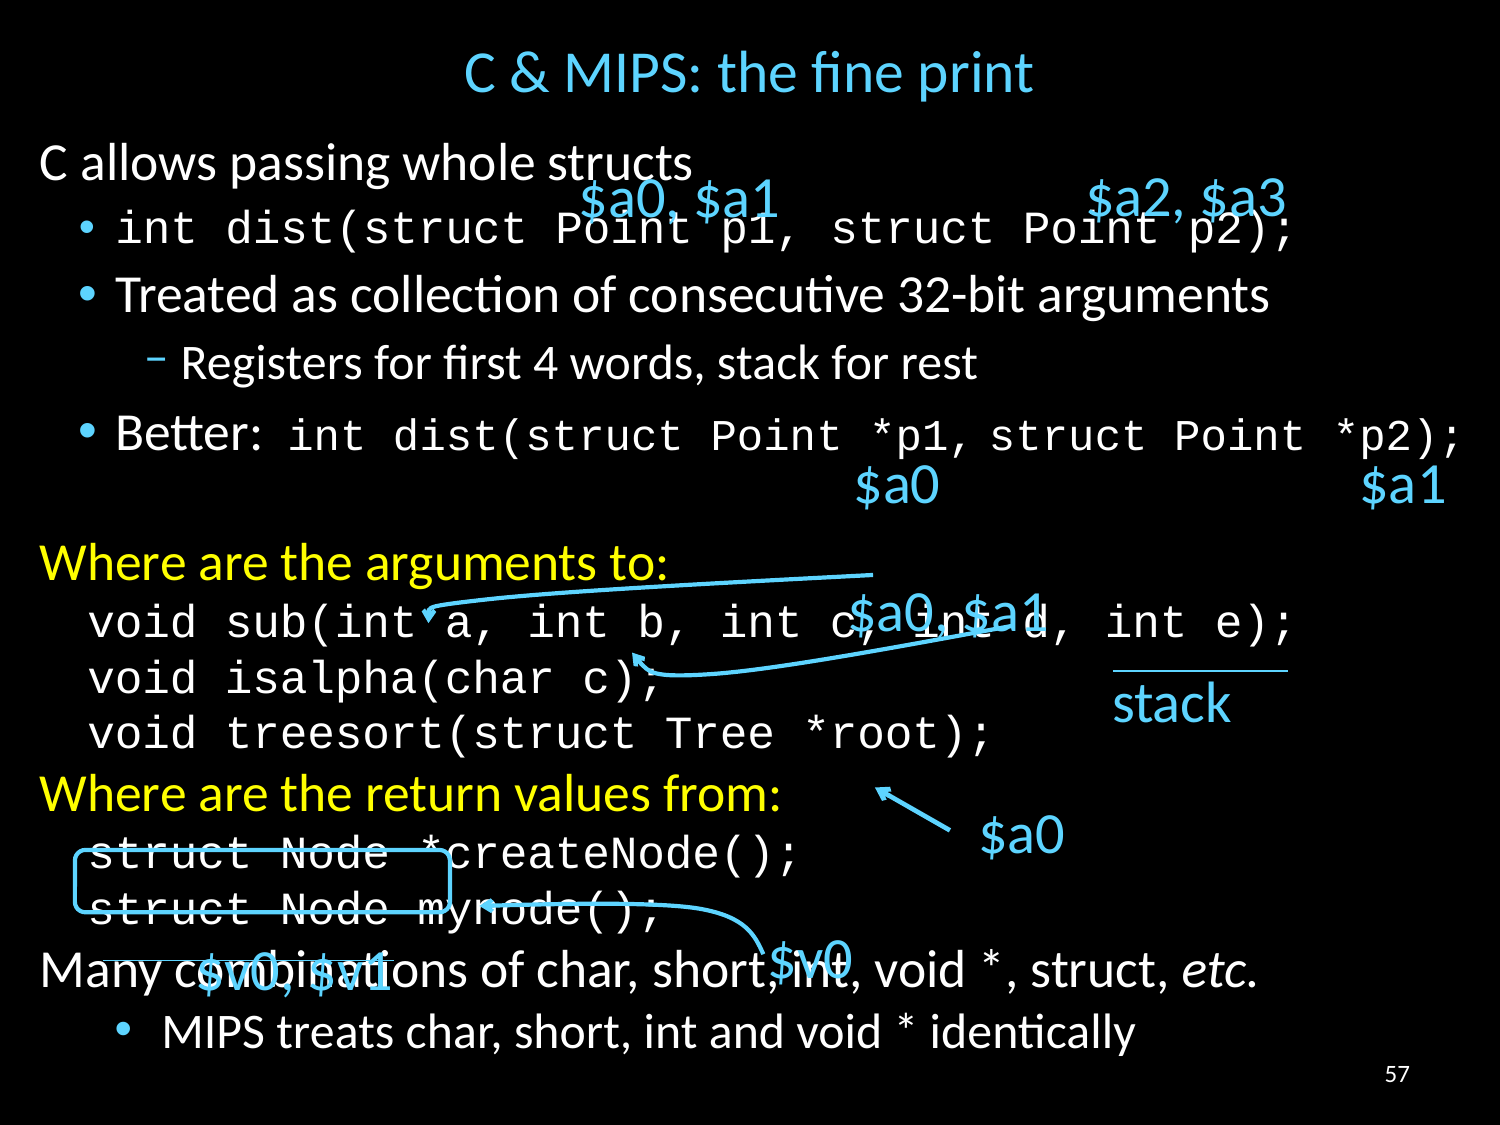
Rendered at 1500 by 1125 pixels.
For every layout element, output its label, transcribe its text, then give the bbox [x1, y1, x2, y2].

text_box $a0, $a1 [563, 151, 796, 237]
text_box [421, 572, 874, 624]
text_box [479, 898, 766, 956]
list C allows passing whole structs int dist(struct Point p1, struct Point p2); Treated as collection of consecutive 32-bit arguments Registers for first 4 words, stack for rest Better: int dist(struct Point *p1, struct Point *p2); Where are the arguments to: void sub(int a, int b, int c, int d, int e); void isalpha(char c); void treesort(struct Tree *root); Where are the return values from: struct Node *createNode(); struct Node mynode(); Many combinations of char, short, int, void *, struct, etc. MIPS treats char, short, int and void * identically [24, 125, 1488, 1100]
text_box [874, 787, 951, 831]
text_box $v0, $v1 [180, 924, 409, 1010]
text_box $a0, $a1 [832, 565, 1065, 651]
slide_number 57 [1074, 1042, 1425, 1103]
text_box $a2, $a3 [1070, 151, 1302, 236]
text_box stack [1097, 656, 1248, 742]
text_box [632, 623, 1013, 678]
text_box $v0 [752, 912, 868, 998]
text_box $a0 [838, 437, 956, 523]
text_box [72, 847, 453, 915]
text_box $a0 [963, 787, 1081, 873]
text_box $a1 [1344, 437, 1462, 523]
title C & MIPS: the fine print [37, 24, 1463, 113]
